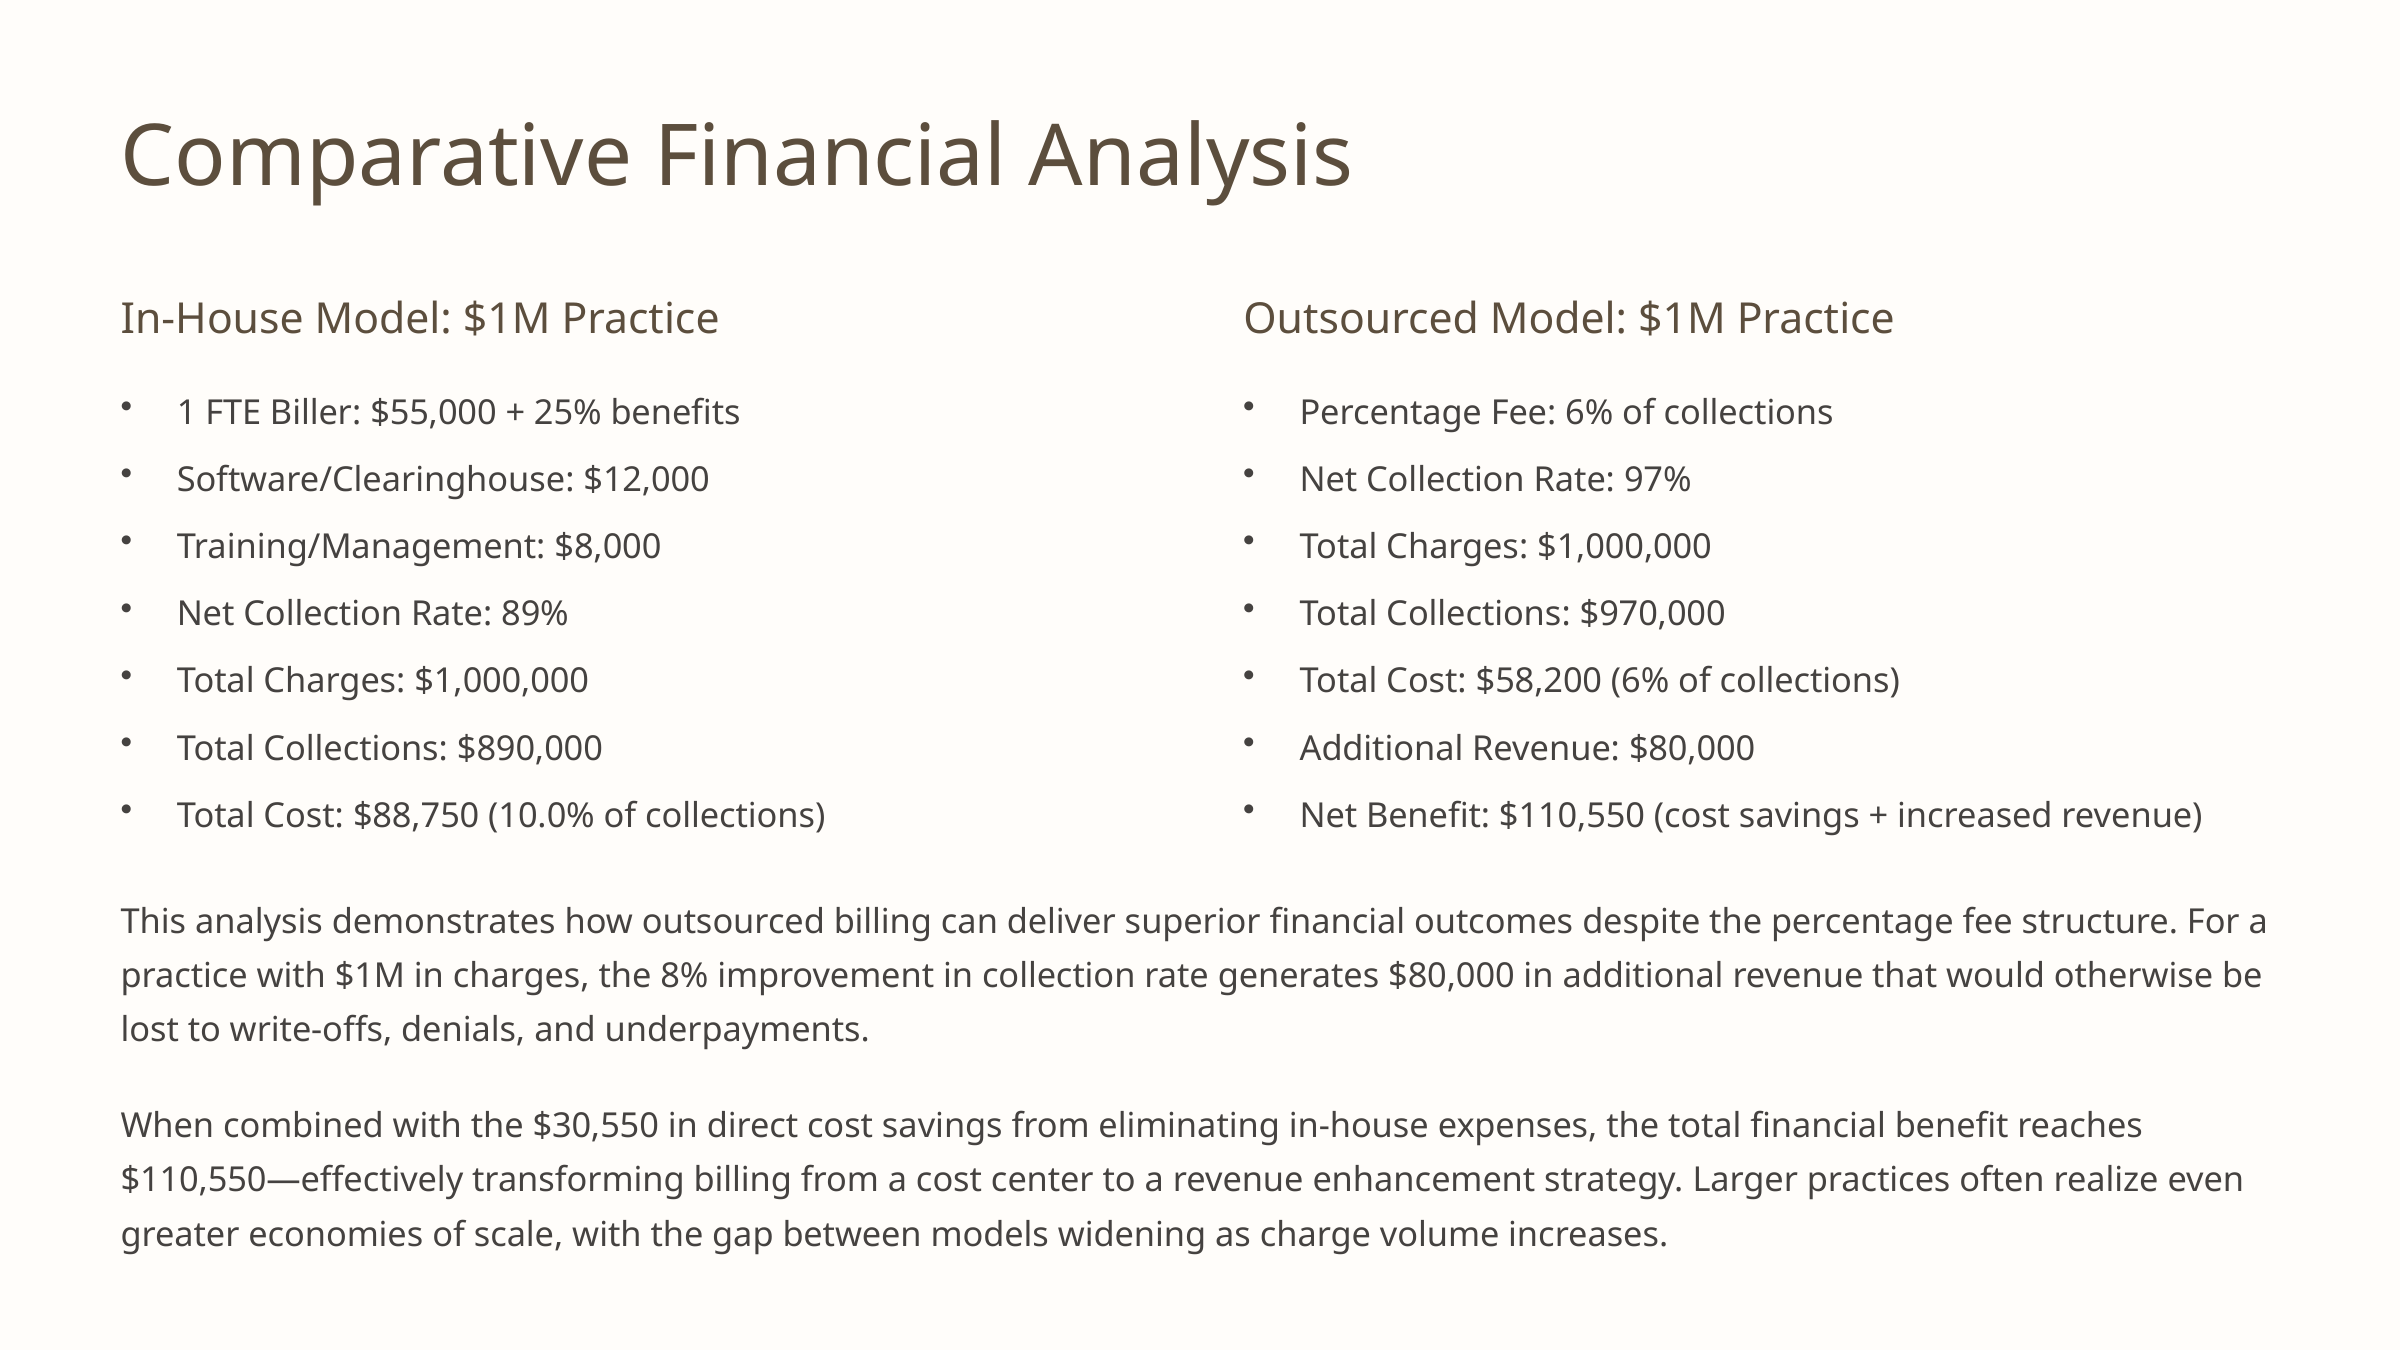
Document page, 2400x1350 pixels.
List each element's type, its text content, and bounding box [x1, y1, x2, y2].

text_box Net Benefit: $110,550 (cost savings + increased revenue) [1243, 780, 2281, 836]
text_box Total Collections: $970,000 [1243, 578, 2281, 634]
text_box When combined with the $30,550 in direct cost savings from eliminating in-house expenses, the total financial benefit reaches $110,550—effectively transforming billing from a cost center to a revenue enhancement strategy. Larger practices often realize even greater economies of scale, with the gap between models widening as charge volume increases. [120, 1090, 2280, 1256]
text_box 1 FTE Biller: $55,000 + 25% benefits [120, 376, 1158, 432]
text_box Total Cost: $88,750 (10.0% of collections) [120, 780, 1158, 836]
text_box Net Collection Rate: 89% [120, 578, 1158, 634]
text_box Total Charges: $1,000,000 [120, 645, 1158, 701]
text_box Comparative Financial Analysis [120, 94, 1508, 203]
text_box Additional Revenue: $80,000 [1243, 712, 2281, 769]
text_box Total Cost: $58,200 (6% of collections) [1243, 645, 2281, 701]
text_box Training/Management: $8,000 [120, 511, 1158, 567]
text_box Total Collections: $890,000 [120, 712, 1158, 769]
text_box This analysis demonstrates how outsourced billing can deliver superior financial outcomes despite the percentage fee structure. For a practice with $1M in charges, the 8% improvement in collection rate generates $80,000 in additional revenue that would otherwise be lost to write-offs, denials, and underpayments. [120, 886, 2280, 1052]
text_box Software/Clearinghouse: $12,000 [120, 444, 1158, 500]
text_box Net Collection Rate: 97% [1243, 444, 2281, 500]
text_box Percentage Fee: 6% of collections [1243, 376, 2281, 432]
text_box Outsourced Model: $1M Practice [1243, 288, 1963, 343]
text_box In-House Model: $1M Practice [120, 288, 788, 343]
text_box Total Charges: $1,000,000 [1243, 511, 2281, 567]
